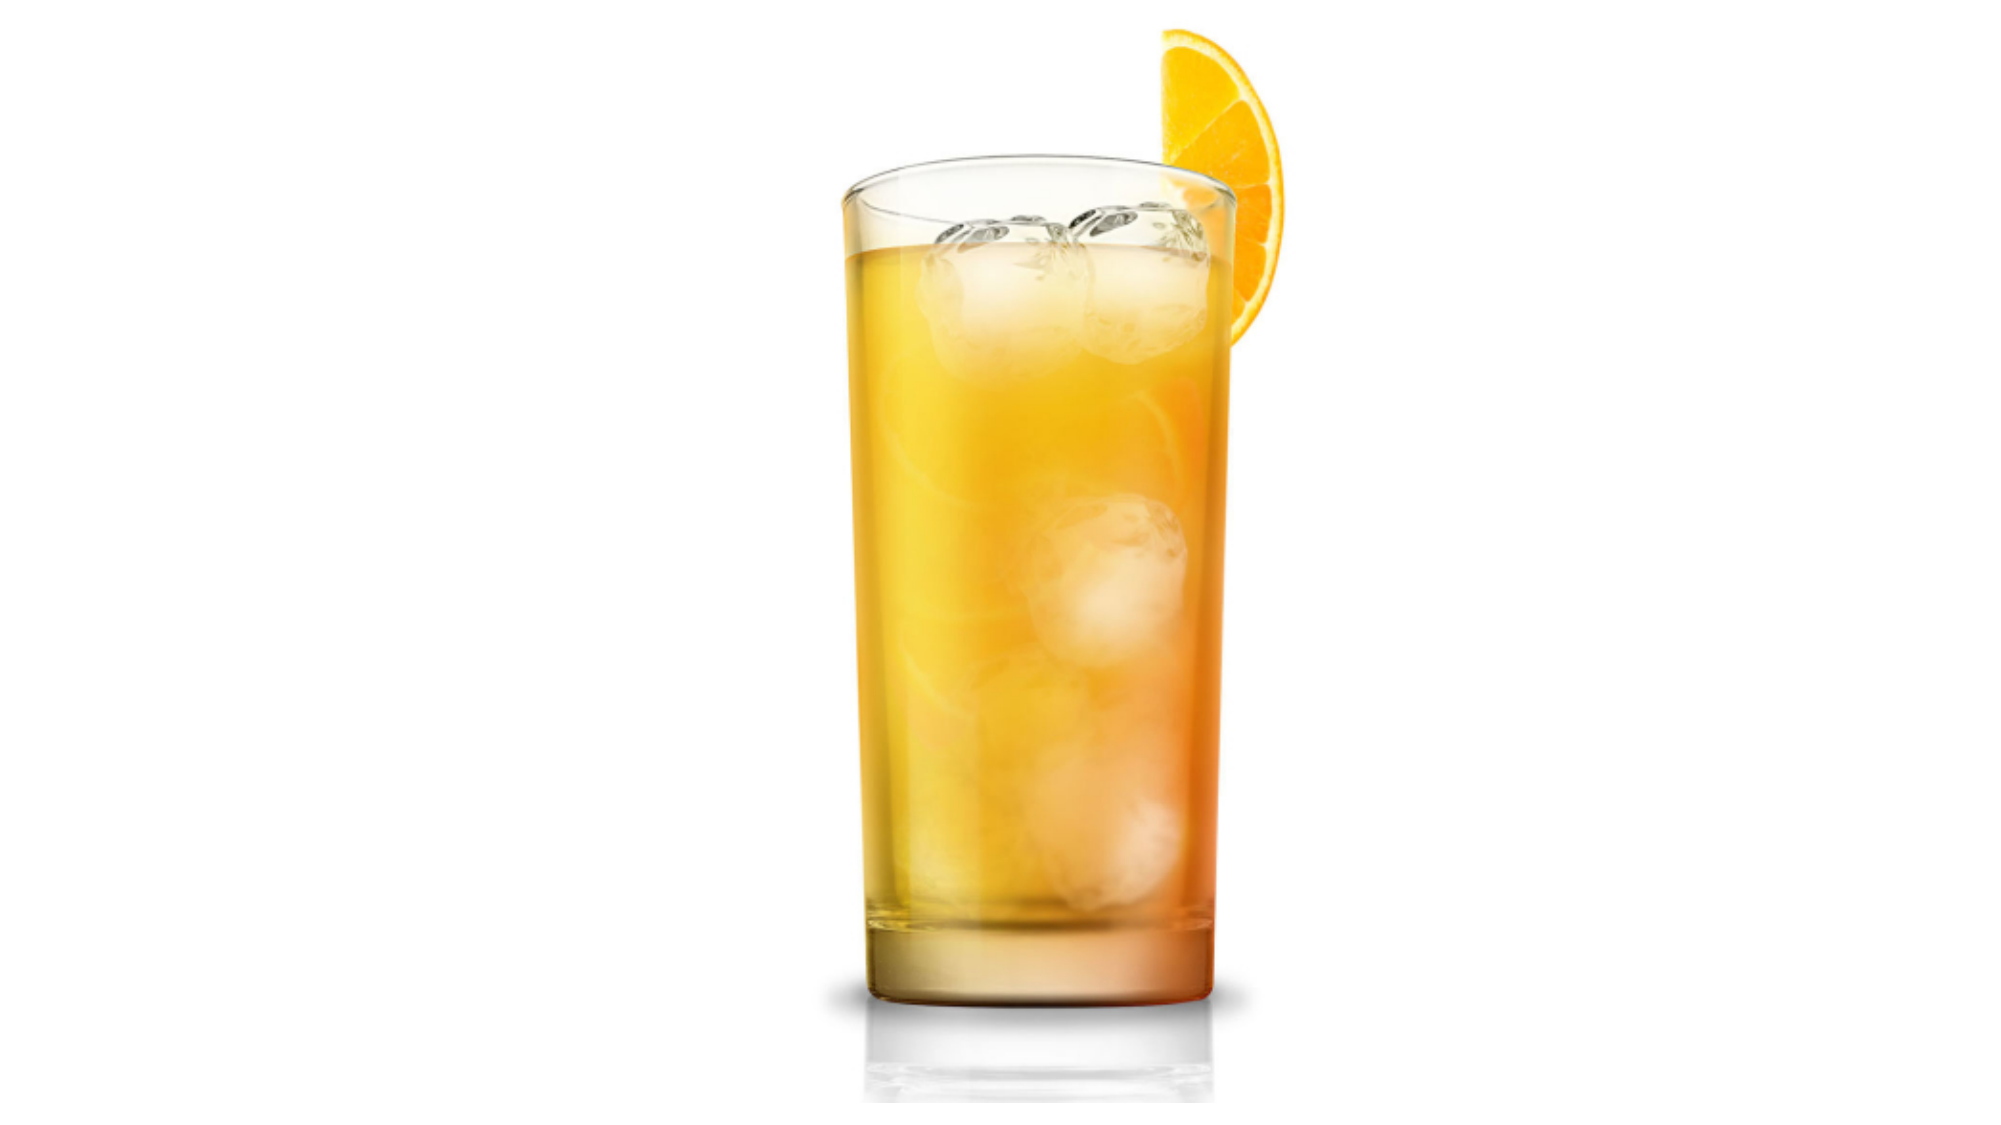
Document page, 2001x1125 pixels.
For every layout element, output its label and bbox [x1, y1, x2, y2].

list [39, 0, 2000, 1103]
